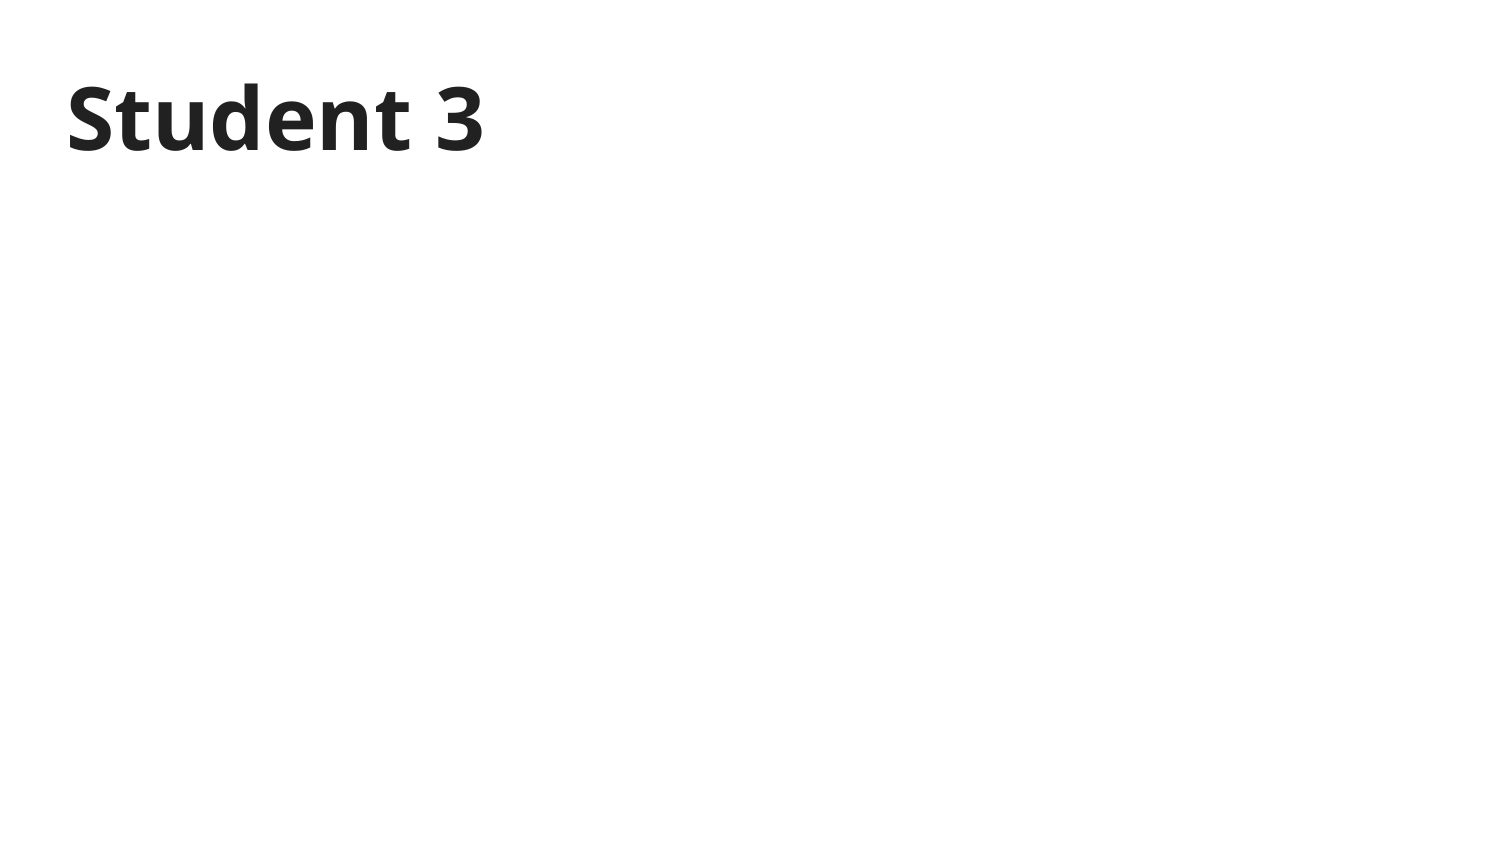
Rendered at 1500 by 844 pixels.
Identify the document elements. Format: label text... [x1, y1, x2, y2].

title Student 3 [51, 48, 1449, 180]
